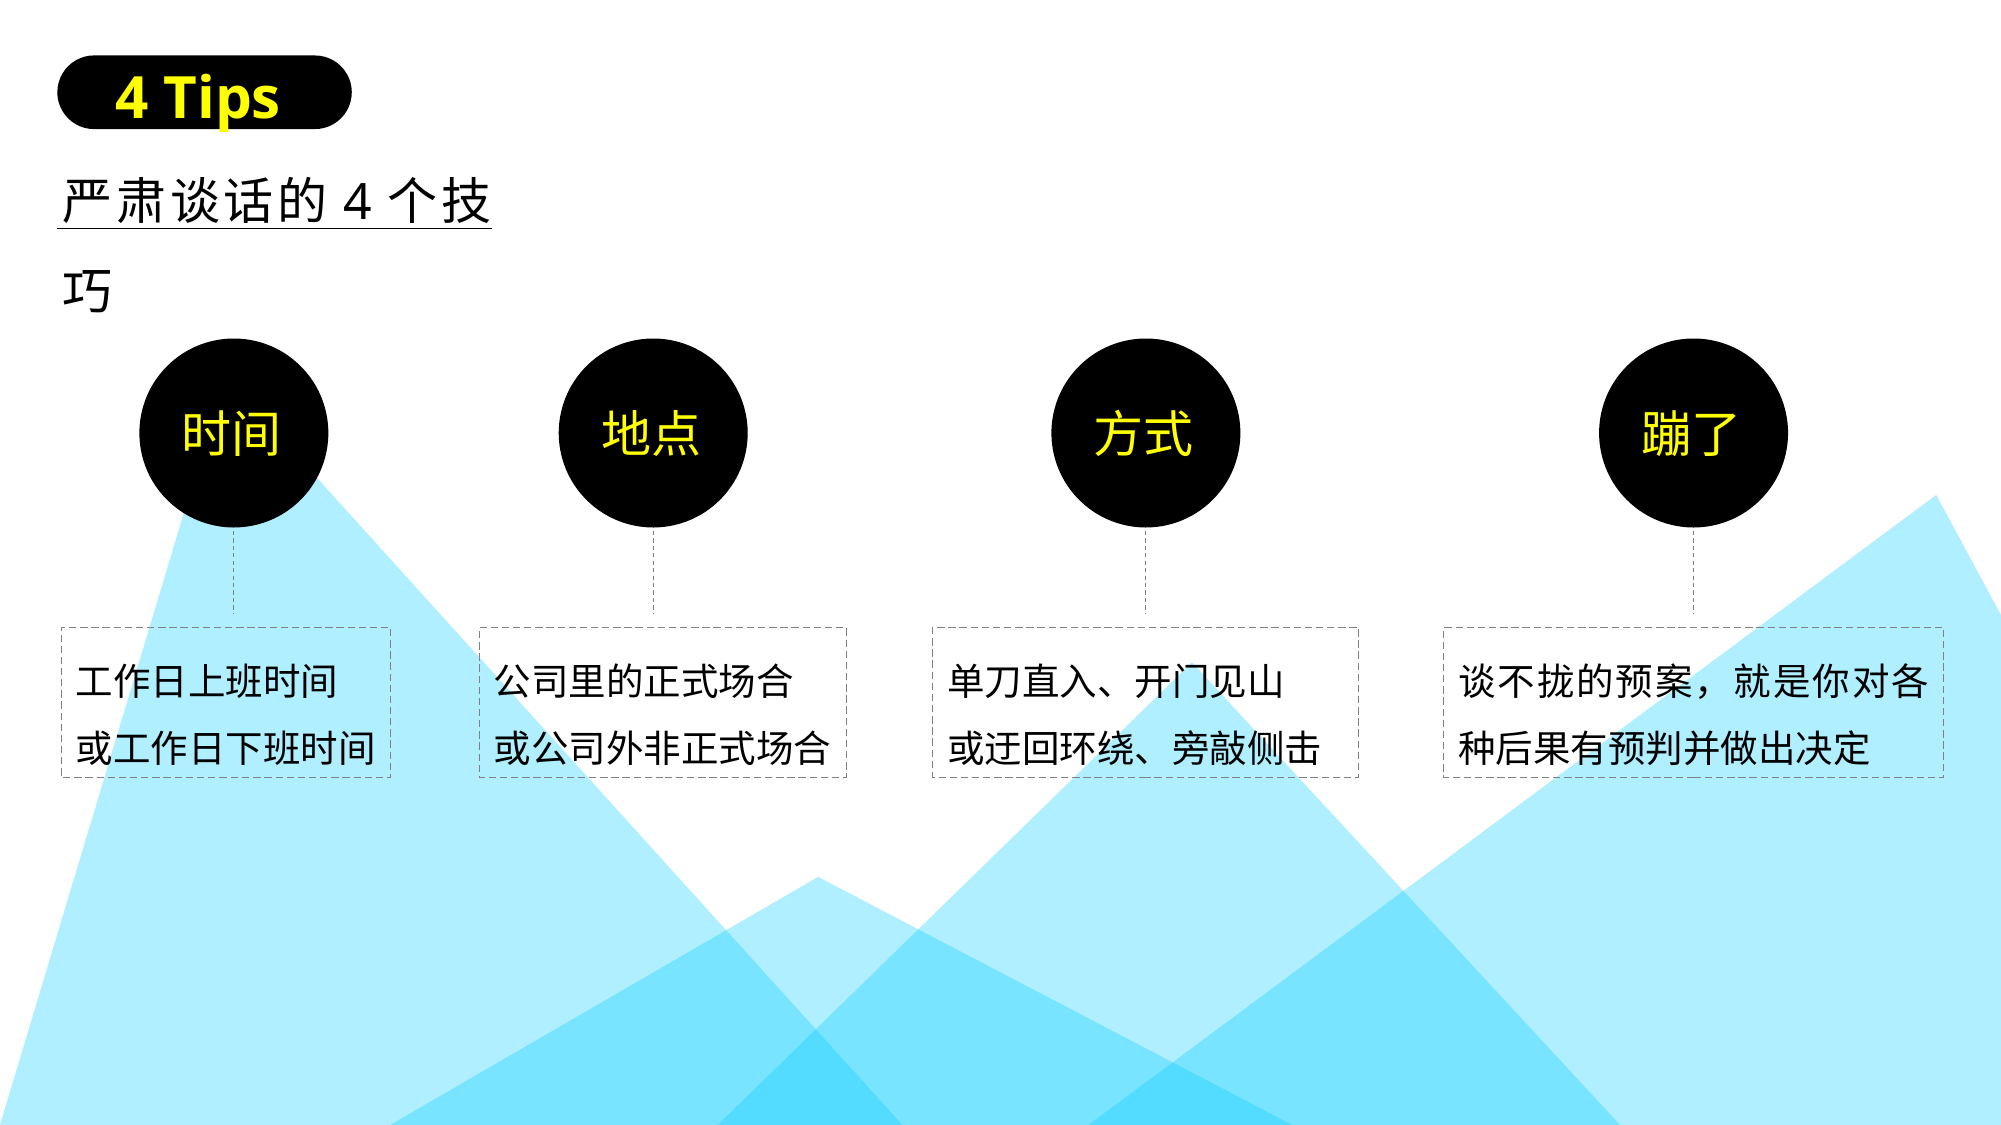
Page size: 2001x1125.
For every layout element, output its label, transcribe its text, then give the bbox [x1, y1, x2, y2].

text_box 工作日上班时间 或工作日下班时间 [61, 627, 391, 778]
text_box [1051, 338, 1241, 614]
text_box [558, 338, 748, 614]
text_box 单刀直入、开门见山 或迂回环绕、旁敲侧击 [932, 627, 1359, 778]
text_box 谈不拢的预案，就是你对各种后果有预判并做出决定 [1443, 627, 1944, 778]
text_box [56, 54, 100, 131]
text_box 严肃谈话的4个技巧 [48, 132, 507, 237]
text_box 公司里的正式场合 或公司外非正式场合 [479, 627, 847, 778]
text_box 4 Tips [100, 38, 327, 138]
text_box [139, 338, 329, 614]
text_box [1599, 338, 1789, 614]
text_box [327, 56, 353, 129]
